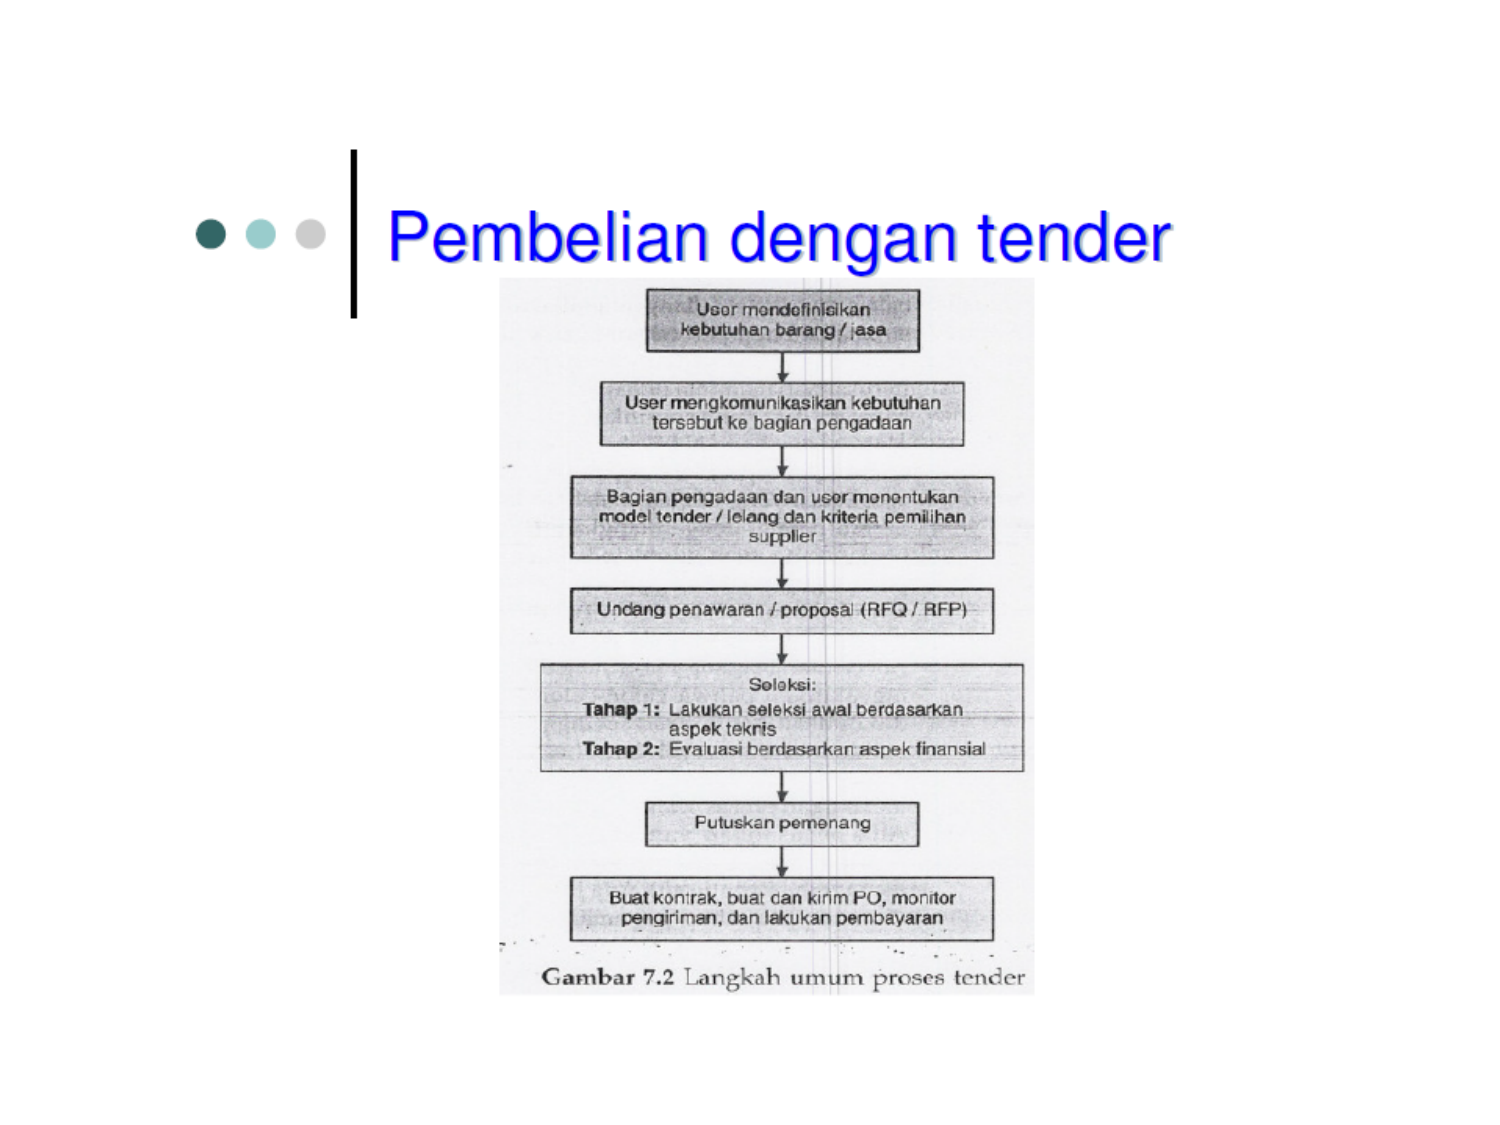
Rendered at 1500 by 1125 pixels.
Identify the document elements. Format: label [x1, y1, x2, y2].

picture [168, 106, 1332, 1019]
